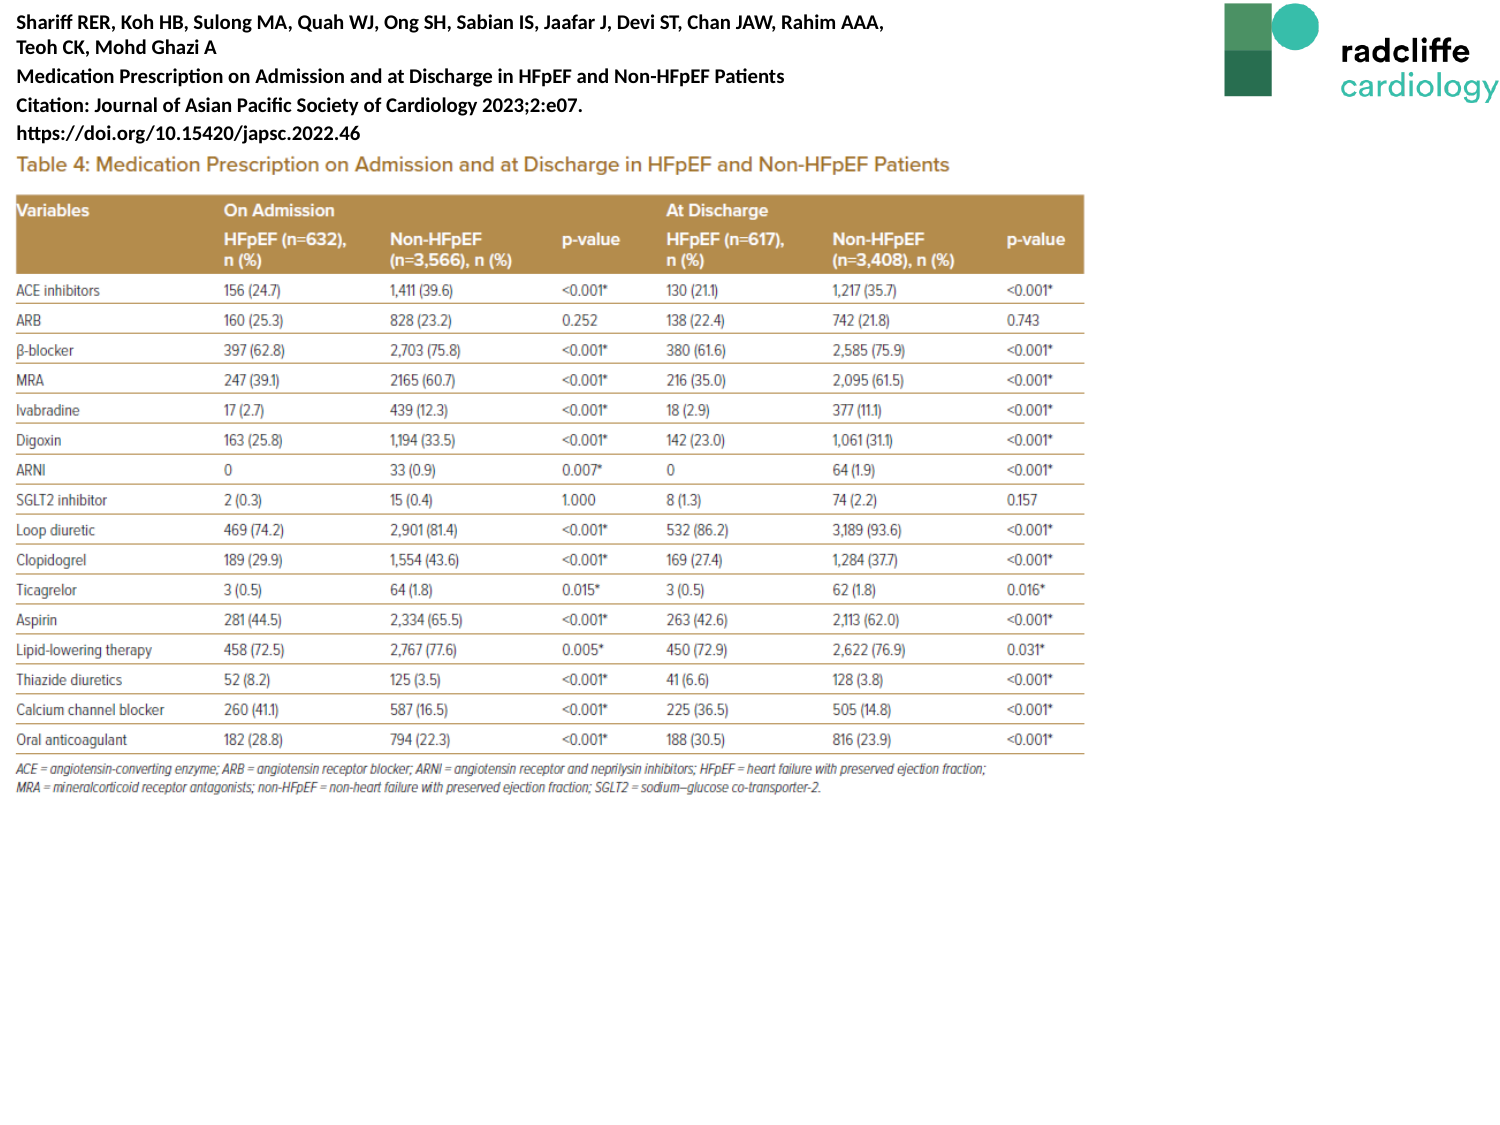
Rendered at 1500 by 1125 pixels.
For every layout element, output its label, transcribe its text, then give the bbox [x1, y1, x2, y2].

text_box Citation: Journal of Asian Pacific Society of Cardiology 2023;2:e07. [1, 84, 1500, 112]
text_box Medication Prescription on Admission and at Discharge in HFpEF and Non-HFpEF Patients [1, 54, 1224, 84]
text_box https://doi.org/10.15420/japsc.2022.46 [1, 112, 1500, 153]
picture [1224, 1, 1499, 104]
picture [1, 145, 1096, 805]
text_box Shariff RER, Koh HB, Sulong MA, Quah WJ, Ong SH, Sabian IS, Jaafar J, Devi ST, Chan JAW, Rahim AAA, Teoh CK, Mohd Ghazi A [1, 1, 939, 54]
